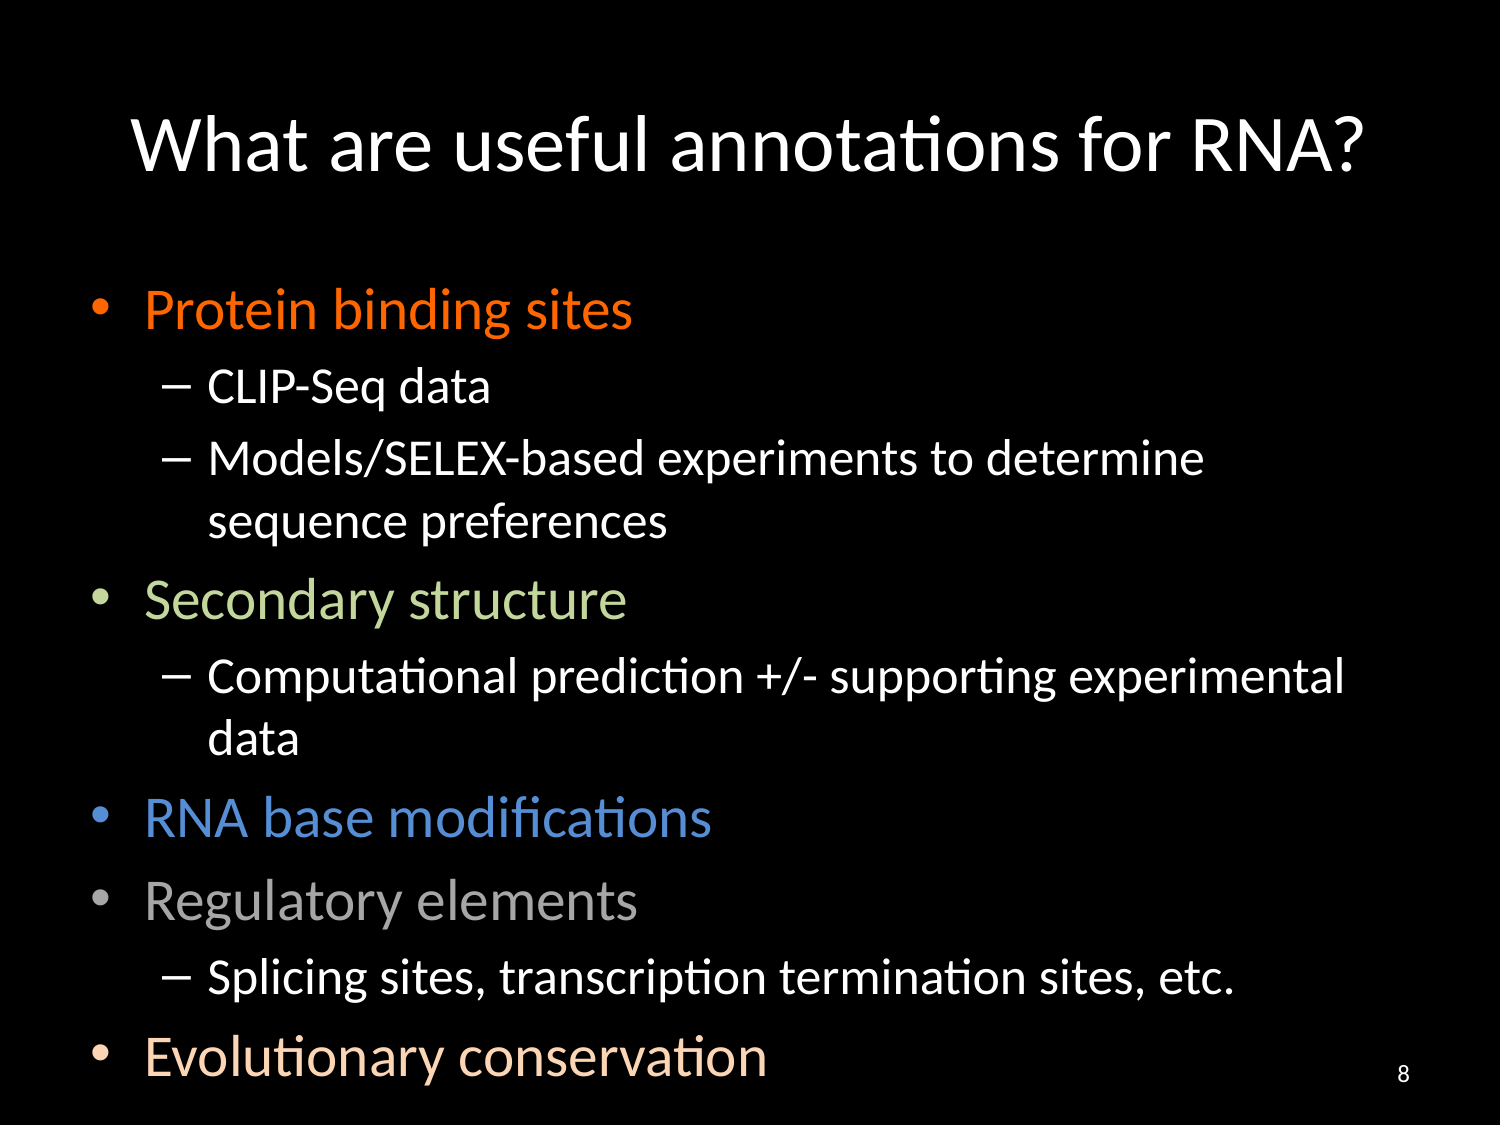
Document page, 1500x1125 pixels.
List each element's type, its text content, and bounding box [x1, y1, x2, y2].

list Protein binding sites CLIP-Seq data Models/SELEX-based experiments to determine sequence preferences Secondary structure Computational prediction +/- supporting experimental data RNA base modifications Regulatory elements Splicing sites, transcription termination sites, etc. Evolutionary conservation [75, 262, 1425, 1103]
title What are useful annotations for RNA? [75, 45, 1425, 233]
slide_number 8 [1074, 1042, 1425, 1103]
